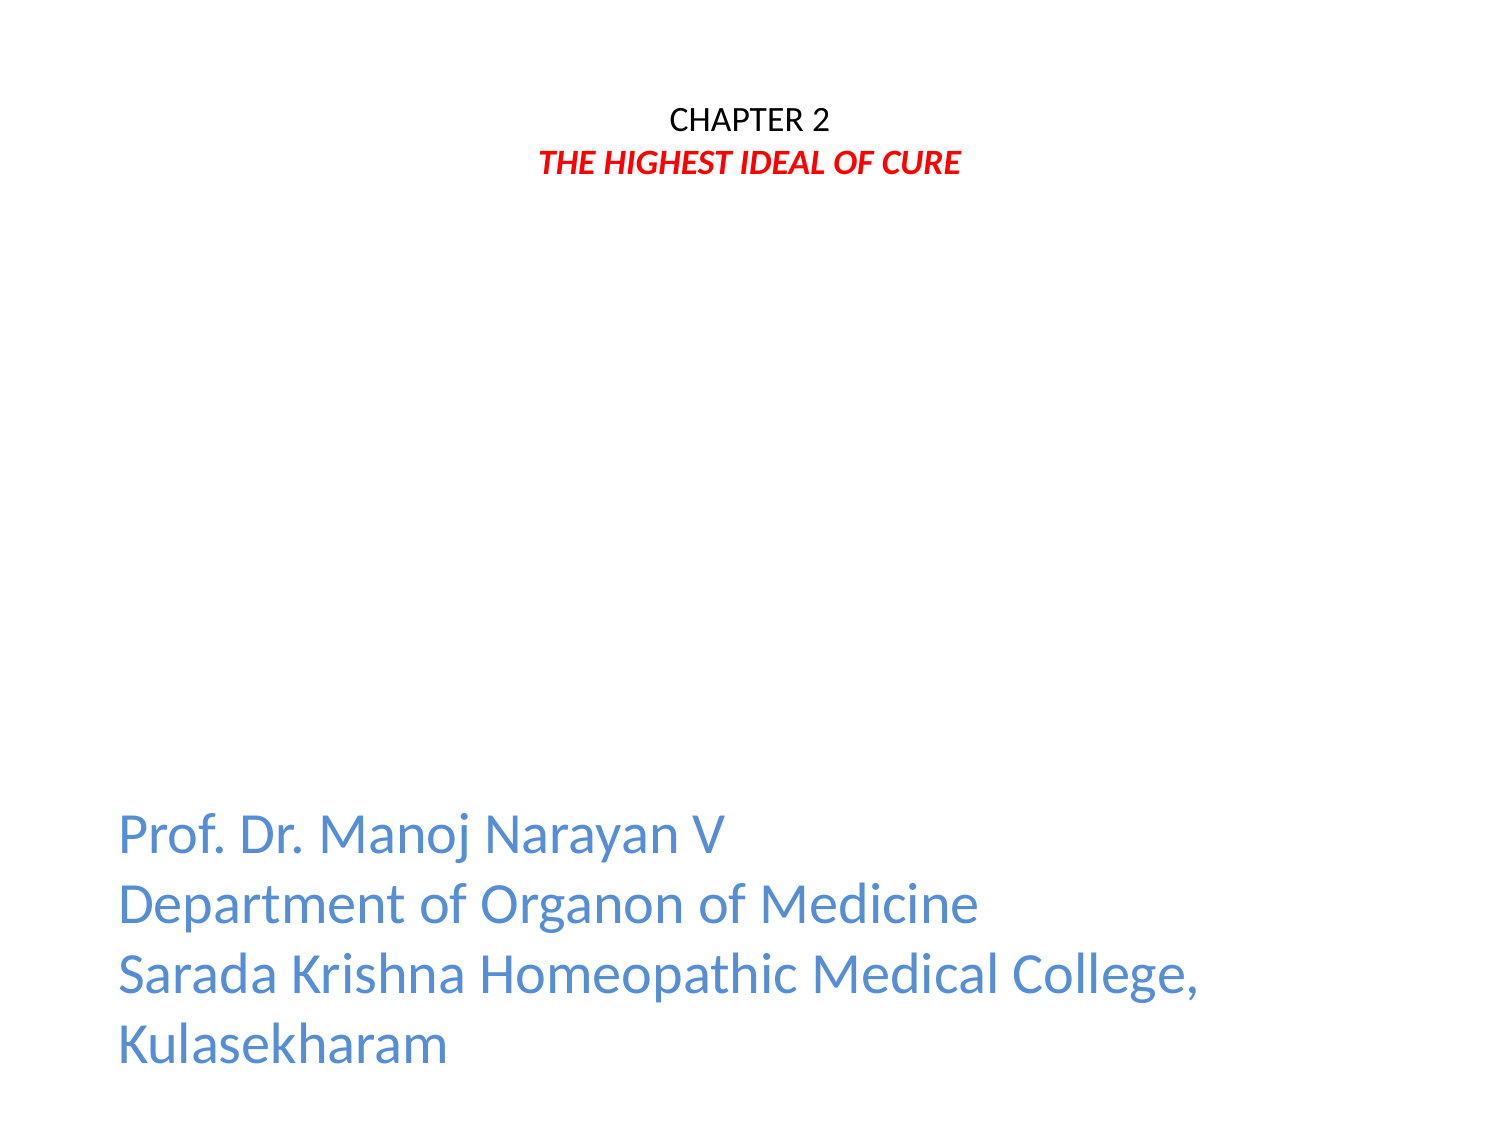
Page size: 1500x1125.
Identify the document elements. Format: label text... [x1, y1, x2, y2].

list Prof. Dr. Manoj Narayan V Department of Organon of Medicine Sarada Krishna Homeopathic Medical College, Kulasekharam [37, 787, 1388, 1105]
title CHAPTER 2 THE HIGHEST IDEAL OF CURE [75, 45, 1425, 233]
